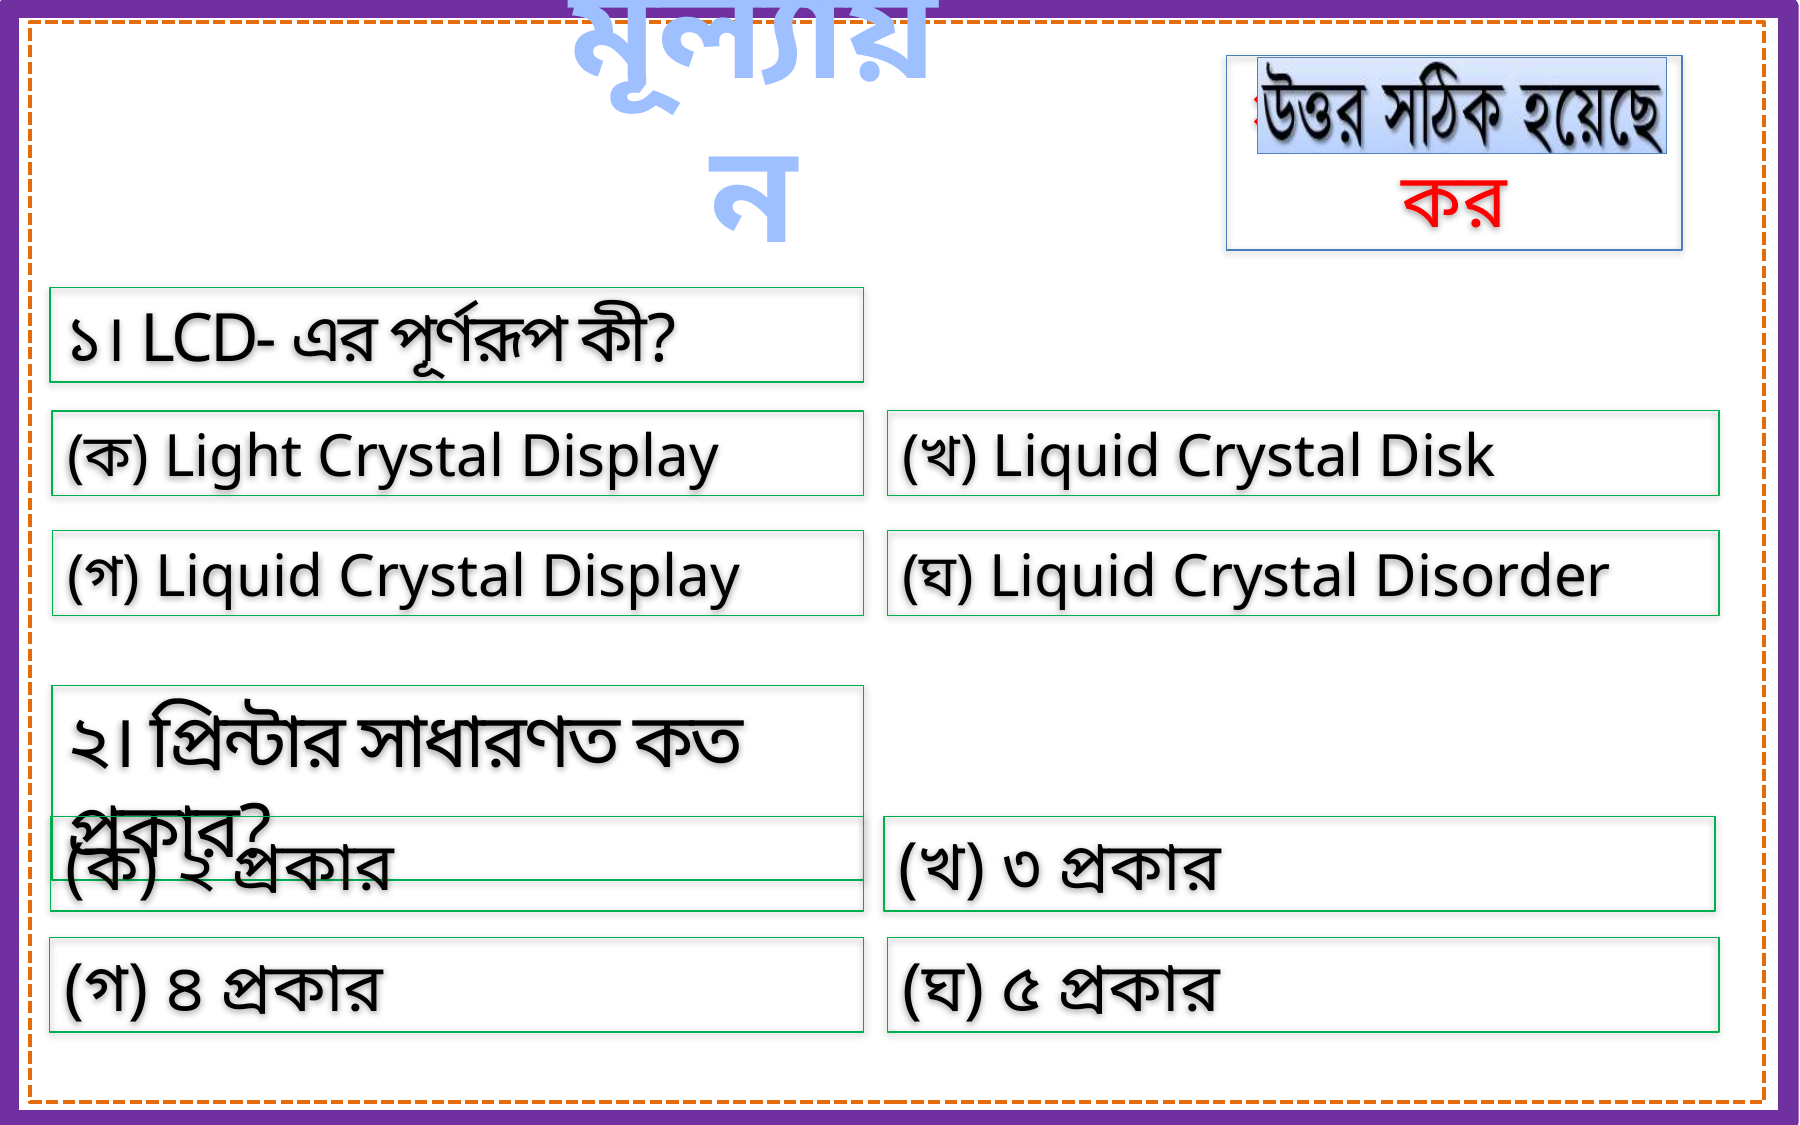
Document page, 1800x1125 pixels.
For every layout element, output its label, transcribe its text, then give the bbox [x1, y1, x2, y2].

text_box (ক) ২ প্রকার [50, 816, 864, 912]
text_box (খ) Liquid Crystal Disk [887, 410, 1720, 496]
text_box ১। LCD- এর পূর্ণরূপ কী? [49, 287, 864, 383]
text_box (খ) ৩ প্রকার [883, 816, 1716, 912]
picture [1257, 56, 1667, 155]
text_box (গ) ৪ প্রকার [49, 937, 864, 1033]
text_box (ক) Light Crystal Display [51, 410, 864, 496]
text_box × আবার চেষ্টা কর [1226, 55, 1683, 251]
text_box ২। প্রিন্টার সাধারণত কত প্রকার? [51, 685, 864, 814]
text_box (ঘ) Liquid Crystal Disorder [887, 530, 1720, 616]
text_box (ঘ) ৫ প্রকার [887, 937, 1720, 1033]
text_box (গ) Liquid Crystal Display [52, 530, 864, 616]
text_box মূল্যায়ন [510, 48, 997, 163]
